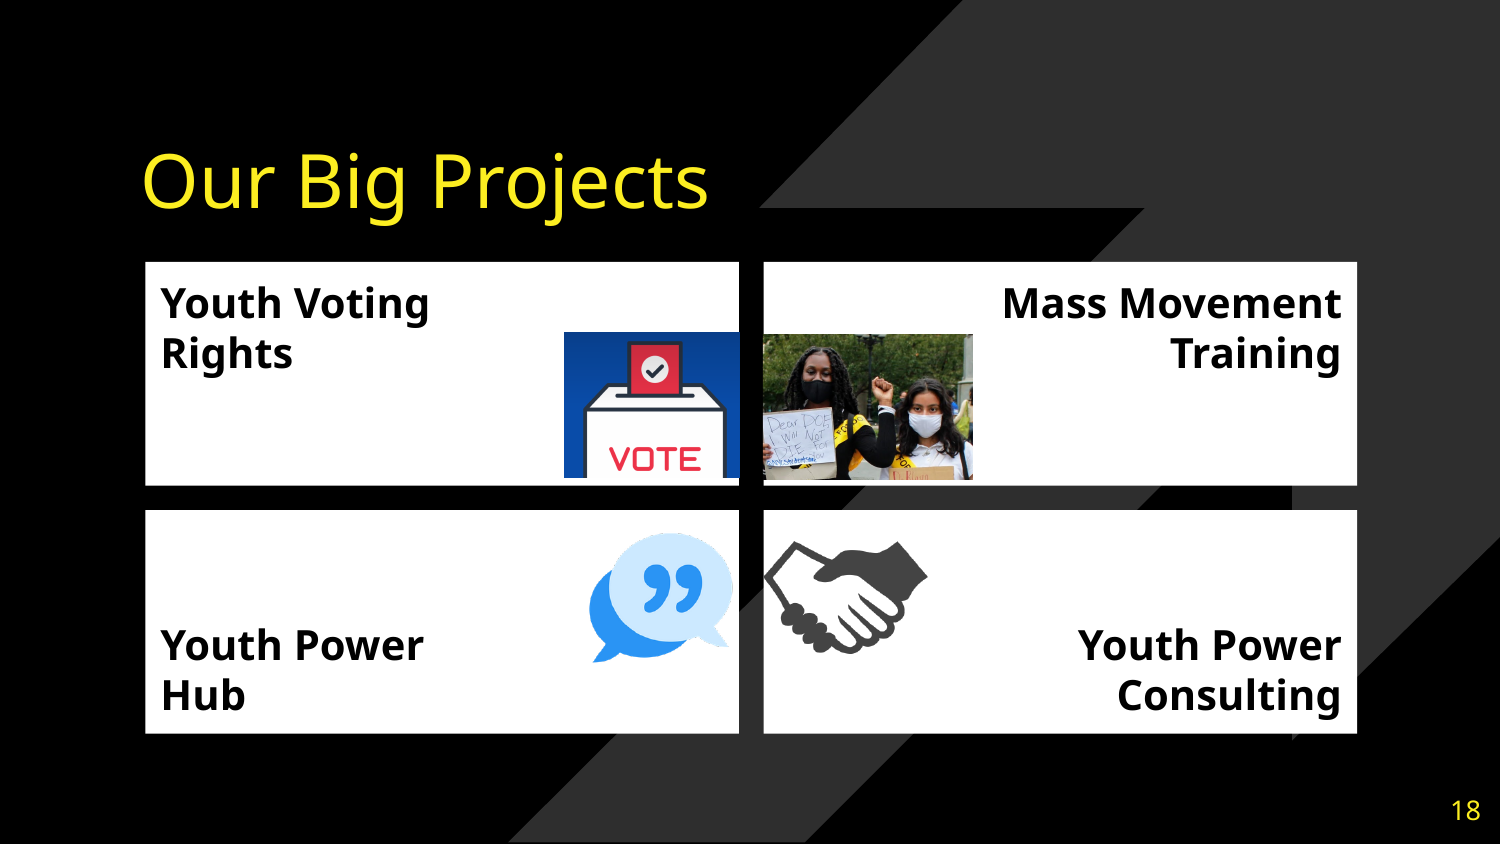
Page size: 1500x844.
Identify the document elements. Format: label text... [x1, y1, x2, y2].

title Our Big Projects [140, 142, 1145, 225]
text_box Youth Voting Rights [145, 261, 739, 486]
picture [763, 509, 928, 674]
picture [572, 509, 748, 685]
text_box Youth Power Hub [145, 510, 739, 734]
picture [762, 334, 974, 480]
slide_number ‹#› [1391, 779, 1482, 844]
text_box Youth Power Consulting [763, 510, 1358, 734]
text_box Mass Movement Training [763, 261, 1358, 486]
picture [564, 332, 740, 478]
